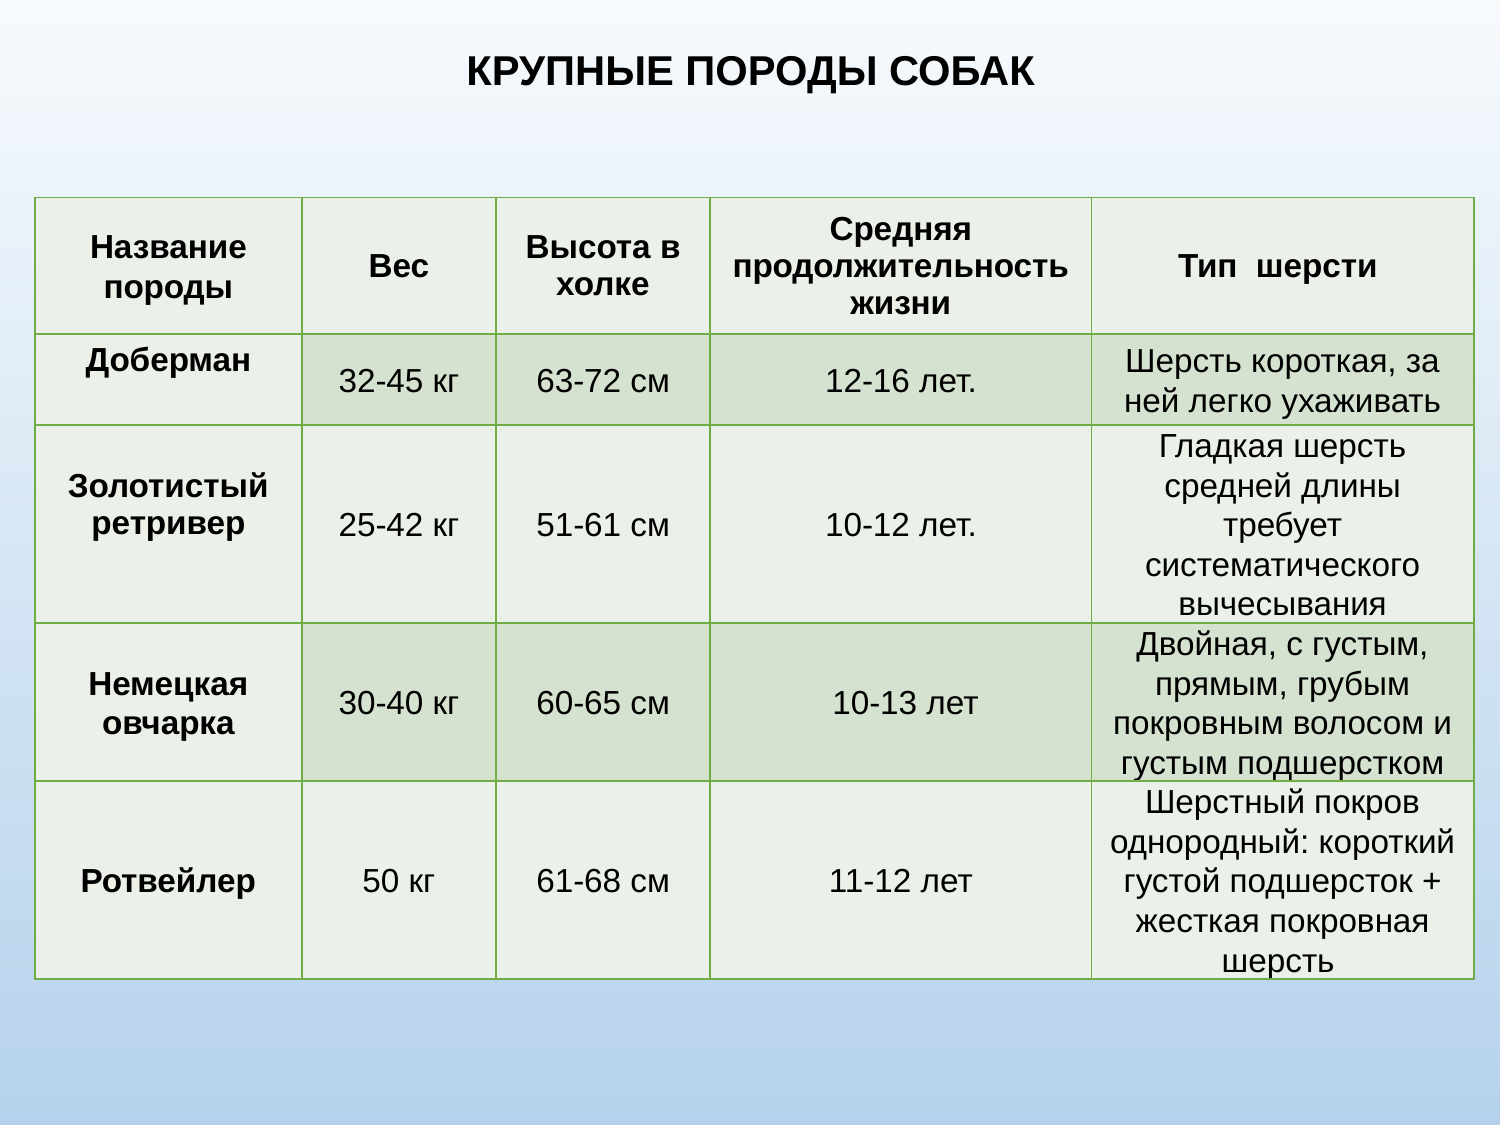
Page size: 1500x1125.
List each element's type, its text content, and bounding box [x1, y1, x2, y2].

table_cell 50 кг [303, 782, 495, 978]
table_cell 51-61 см [497, 426, 709, 622]
table_cell Гладкая шерсть средней длины требует систематического вычесывания [1092, 426, 1473, 622]
table_cell 11-12 лет [711, 782, 1091, 978]
table_cell 63-72 см [497, 335, 709, 424]
table_cell 12-16 лет. [711, 335, 1091, 424]
table_header Название породы [36, 198, 301, 333]
table_header Тип шерсти [1092, 198, 1473, 333]
table_cell 32-45 кг [303, 335, 495, 424]
table_cell 25-42 кг [303, 426, 495, 622]
table_cell 10-13 лет [711, 624, 1091, 780]
table_header Вес [303, 198, 495, 333]
table_cell 10-12 лет. [711, 426, 1091, 622]
table_cell 60-65 см [497, 624, 709, 780]
text_box КРУПНЫЕ ПОРОДЫ СОБАК [4, 36, 1497, 102]
table_cell Немецкая овчарка [36, 624, 301, 780]
table_cell Шерстный покров однородный: короткий густой подшерсток + жесткая покровная шерсть [1092, 782, 1473, 978]
table_header Средняя продолжительность жизни [711, 198, 1091, 333]
table_cell Доберман [36, 335, 301, 424]
table_cell 61-68 см [497, 782, 709, 978]
table_cell 30-40 кг [303, 624, 495, 780]
table_cell Ротвейлер [36, 782, 301, 978]
table_cell Шерсть короткая, за ней легко ухаживать [1092, 335, 1473, 424]
table_cell Золотистый ретривер [36, 426, 301, 622]
table_cell Двойная, с густым, прямым, грубым покровным волосом и густым подшерстком [1092, 624, 1473, 780]
table_header Высота в холке [497, 198, 709, 333]
